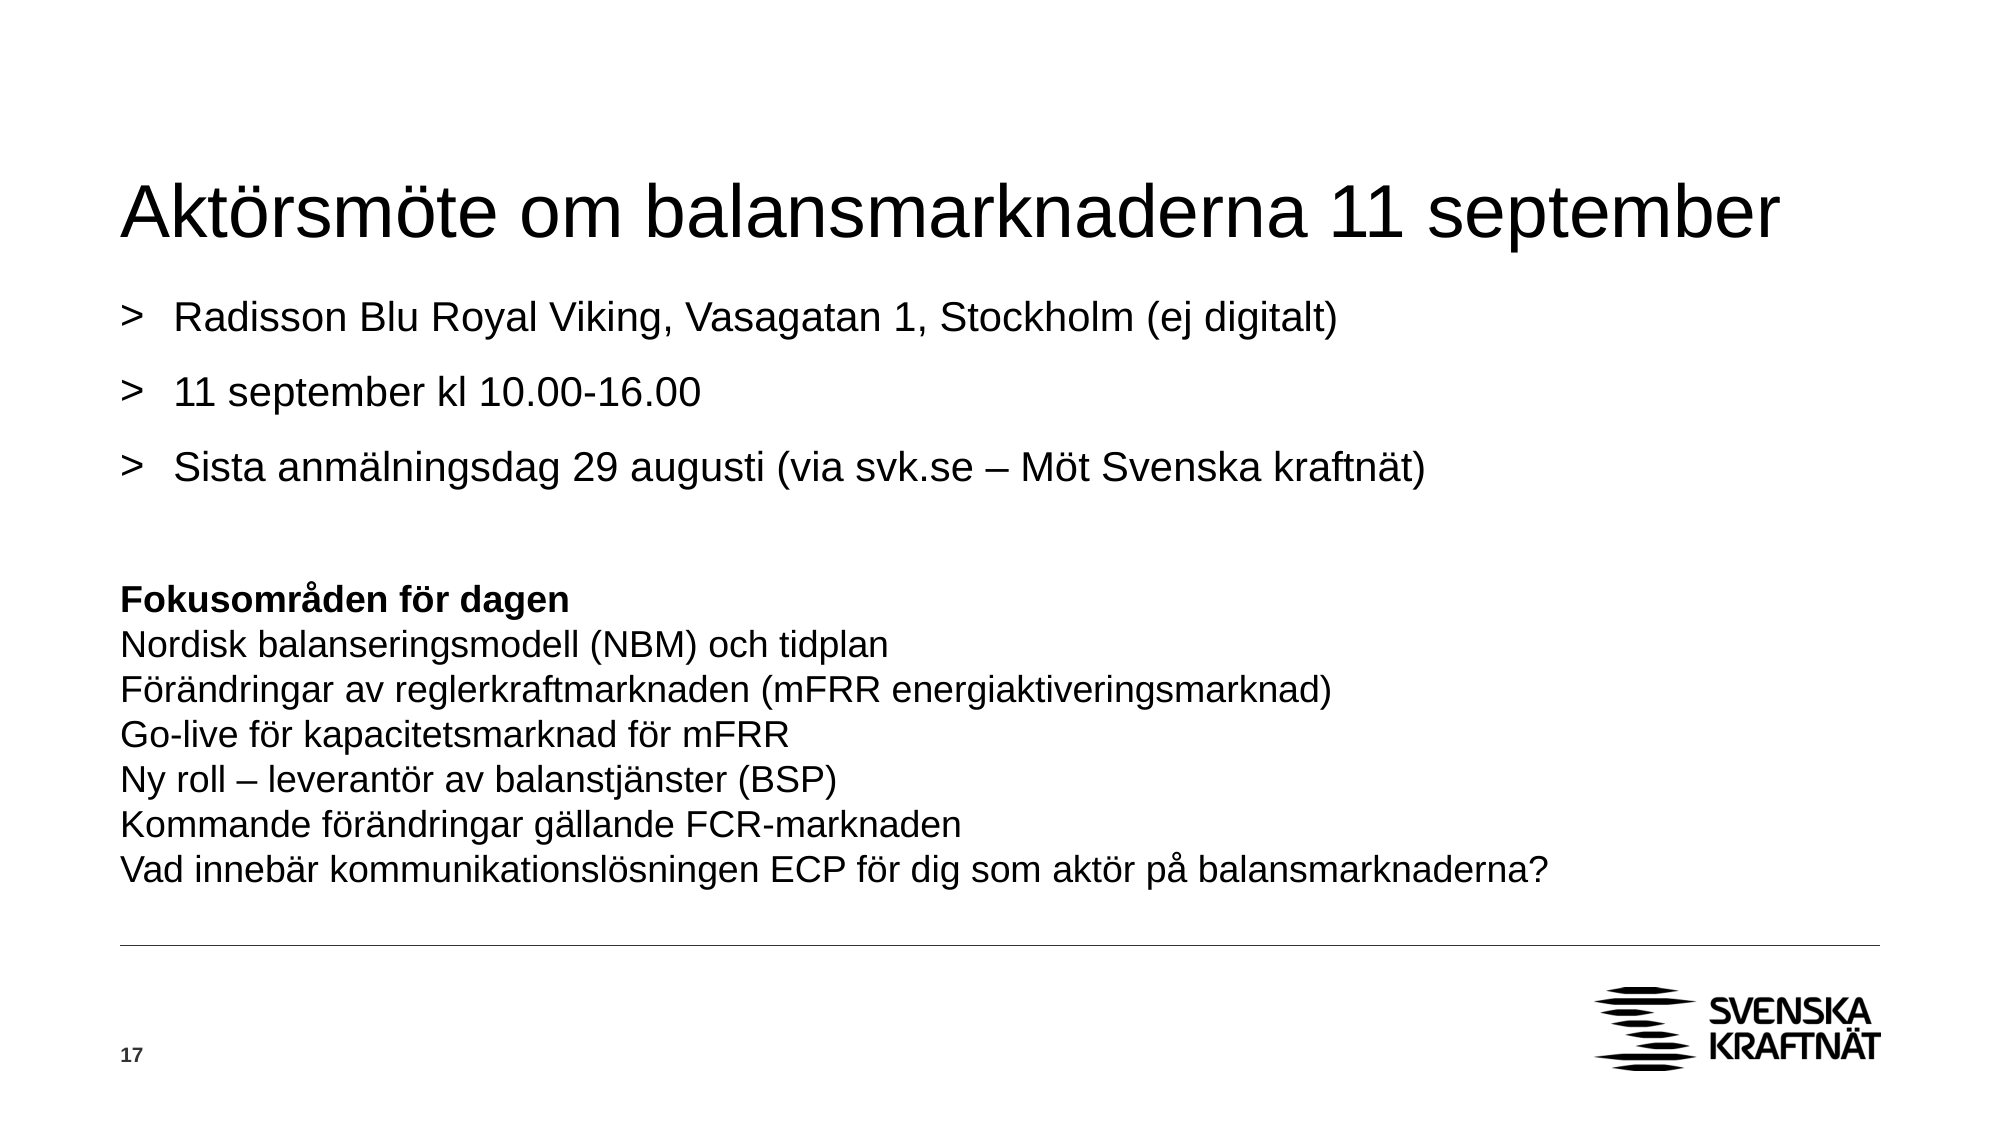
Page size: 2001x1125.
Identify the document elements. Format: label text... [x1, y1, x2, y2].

slide_number 17 [120, 1035, 239, 1073]
list Radisson Blu Royal Viking, Vasagatan 1, Stockholm (ej digitalt) 11 september kl 10.00-16.00 Sista anmälningsdag 29 augusti (via svk.se – Möt Svenska kraftnät) Fokusområden för dagen Nordisk balanseringsmodell (NBM) och tidplan Förändringar av reglerkraftmarknaden (mFRR energiaktiveringsmarknad) Go-live för kapacitetsmarknad för mFRR Ny roll – leverantör av balanstjänster (BSP) Kommande förändringar gällande FCR-marknaden Vad innebär kommunikationslösningen ECP för dig som aktör på balansmarknaderna? [120, 290, 1880, 869]
picture [1594, 987, 1881, 1071]
title Aktörsmöte om balansmarknaderna 11 september [120, 76, 1880, 255]
